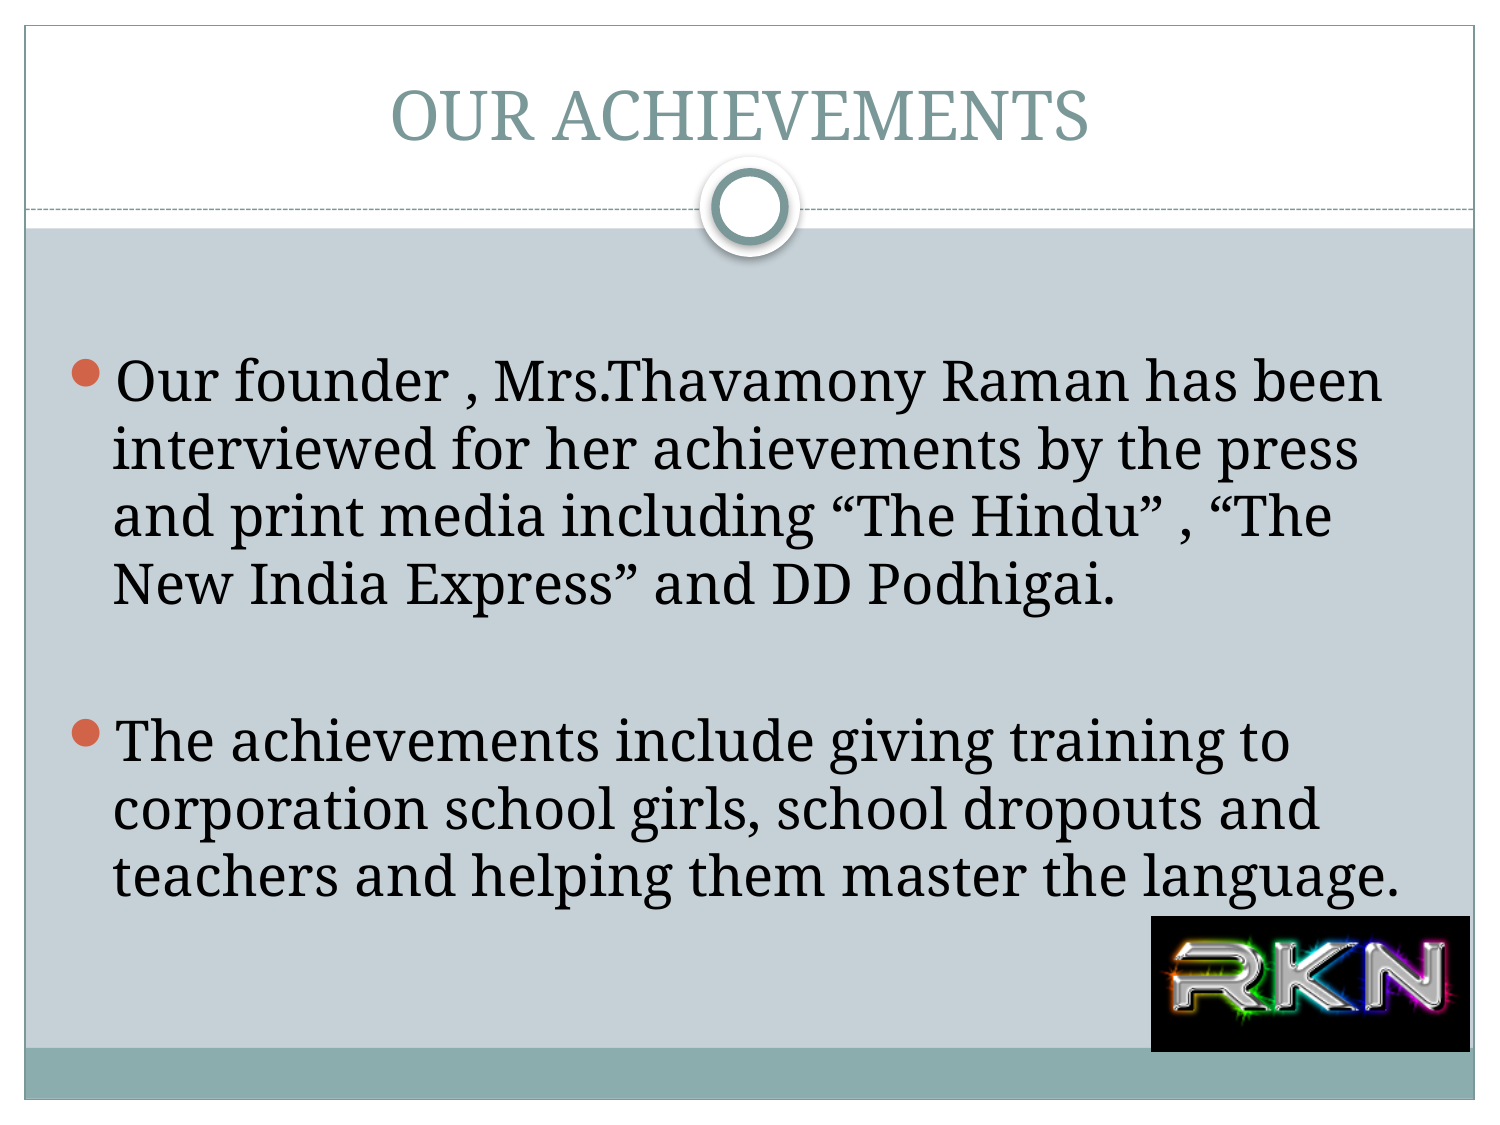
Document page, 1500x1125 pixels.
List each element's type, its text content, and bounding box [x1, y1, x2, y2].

picture [1151, 916, 1470, 1052]
list Our founder , Mrs.Thavamony Raman has been interviewed for her achievements by the press and print media including “The Hindu” , “The New India Express” and DD Podhigai. The achievements include giving training to corporation school girls, school dropouts and teachers and helping them master the language. [53, 338, 1449, 1089]
title OUR ACHIEVEMENTS [49, 37, 1450, 162]
